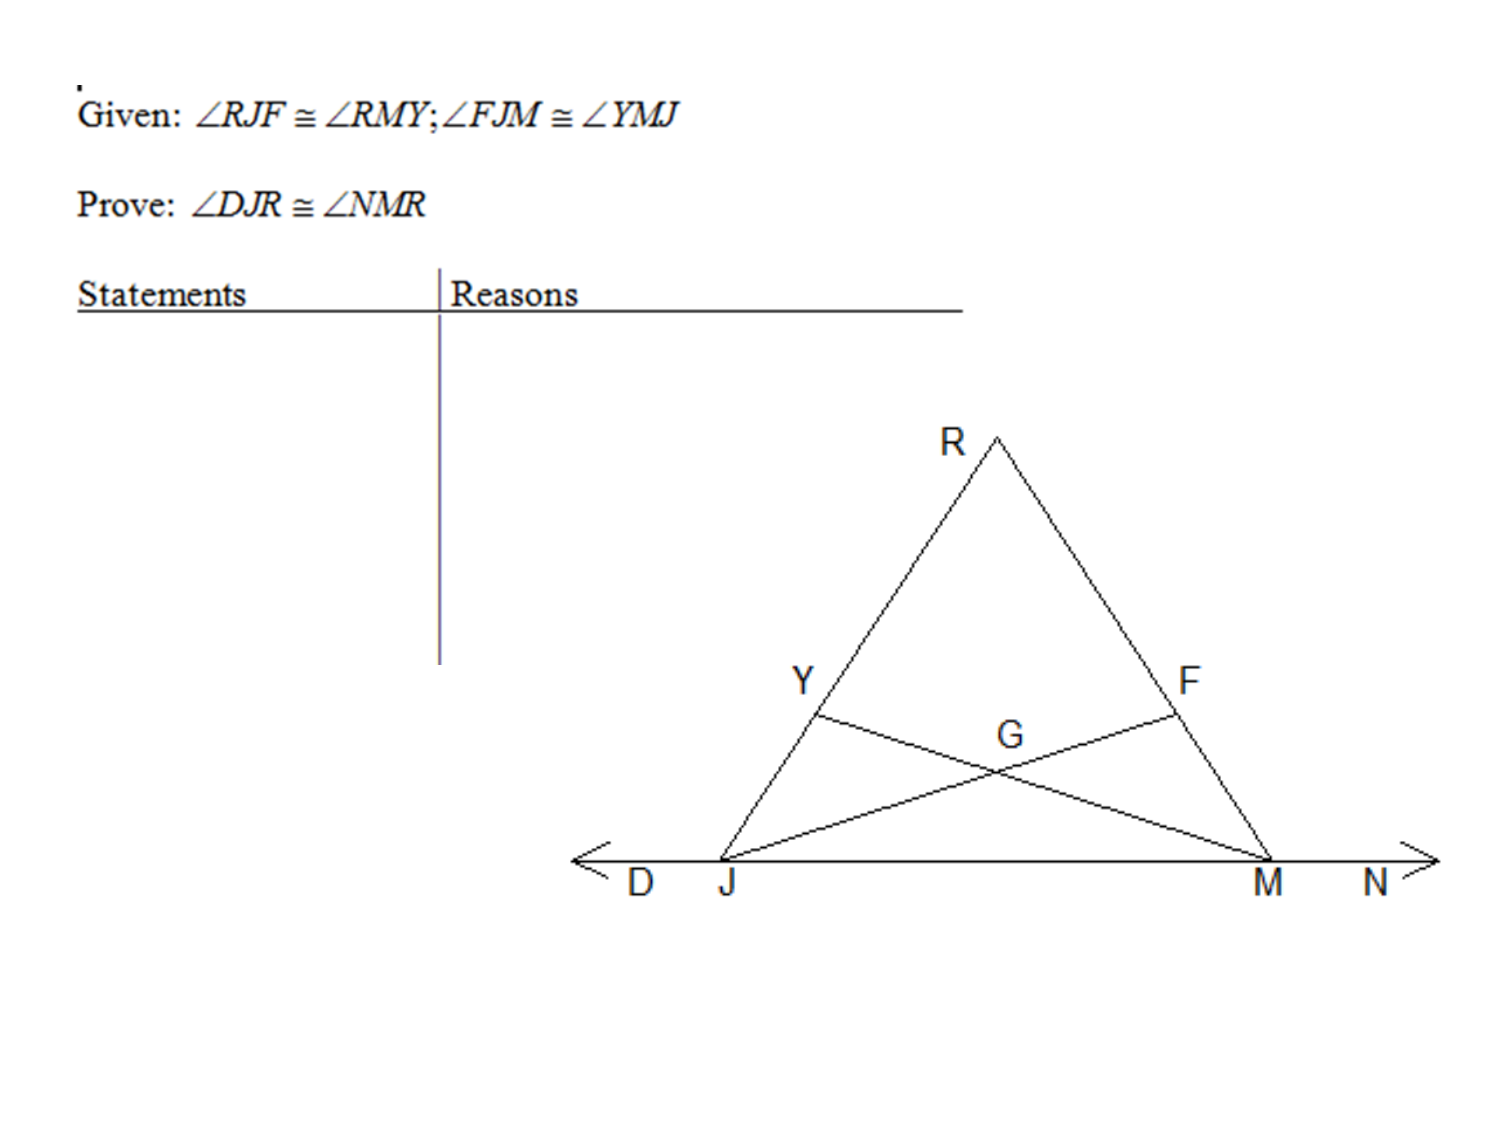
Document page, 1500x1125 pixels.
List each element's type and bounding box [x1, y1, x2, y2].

picture [63, 84, 1464, 1025]
